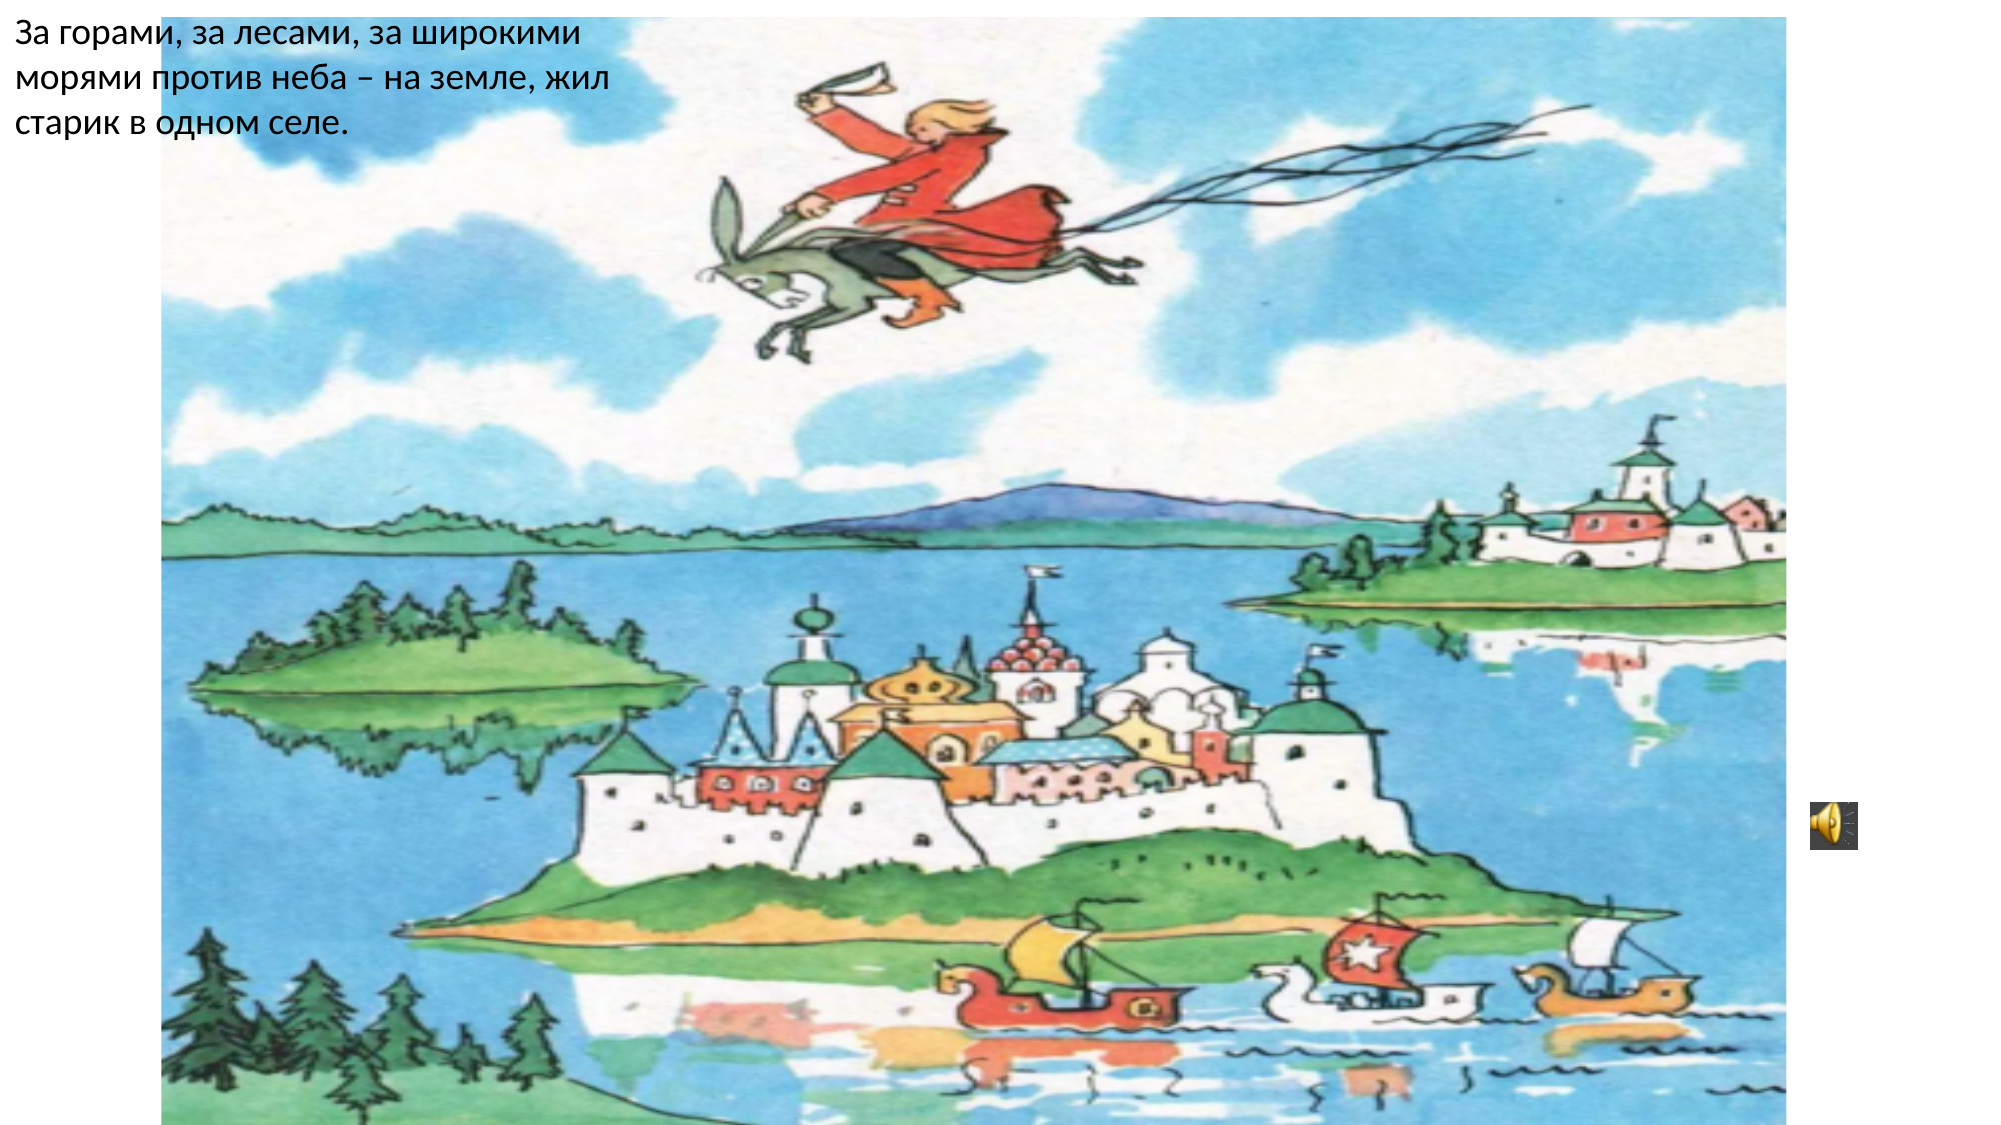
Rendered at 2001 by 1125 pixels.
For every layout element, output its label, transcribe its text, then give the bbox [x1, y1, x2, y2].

text_box За горами, за лесами, за широкими морями против неба – на земле, жил старик в одном селе. [0, 0, 725, 150]
picture [1809, 801, 1860, 852]
picture [161, 17, 1787, 1125]
